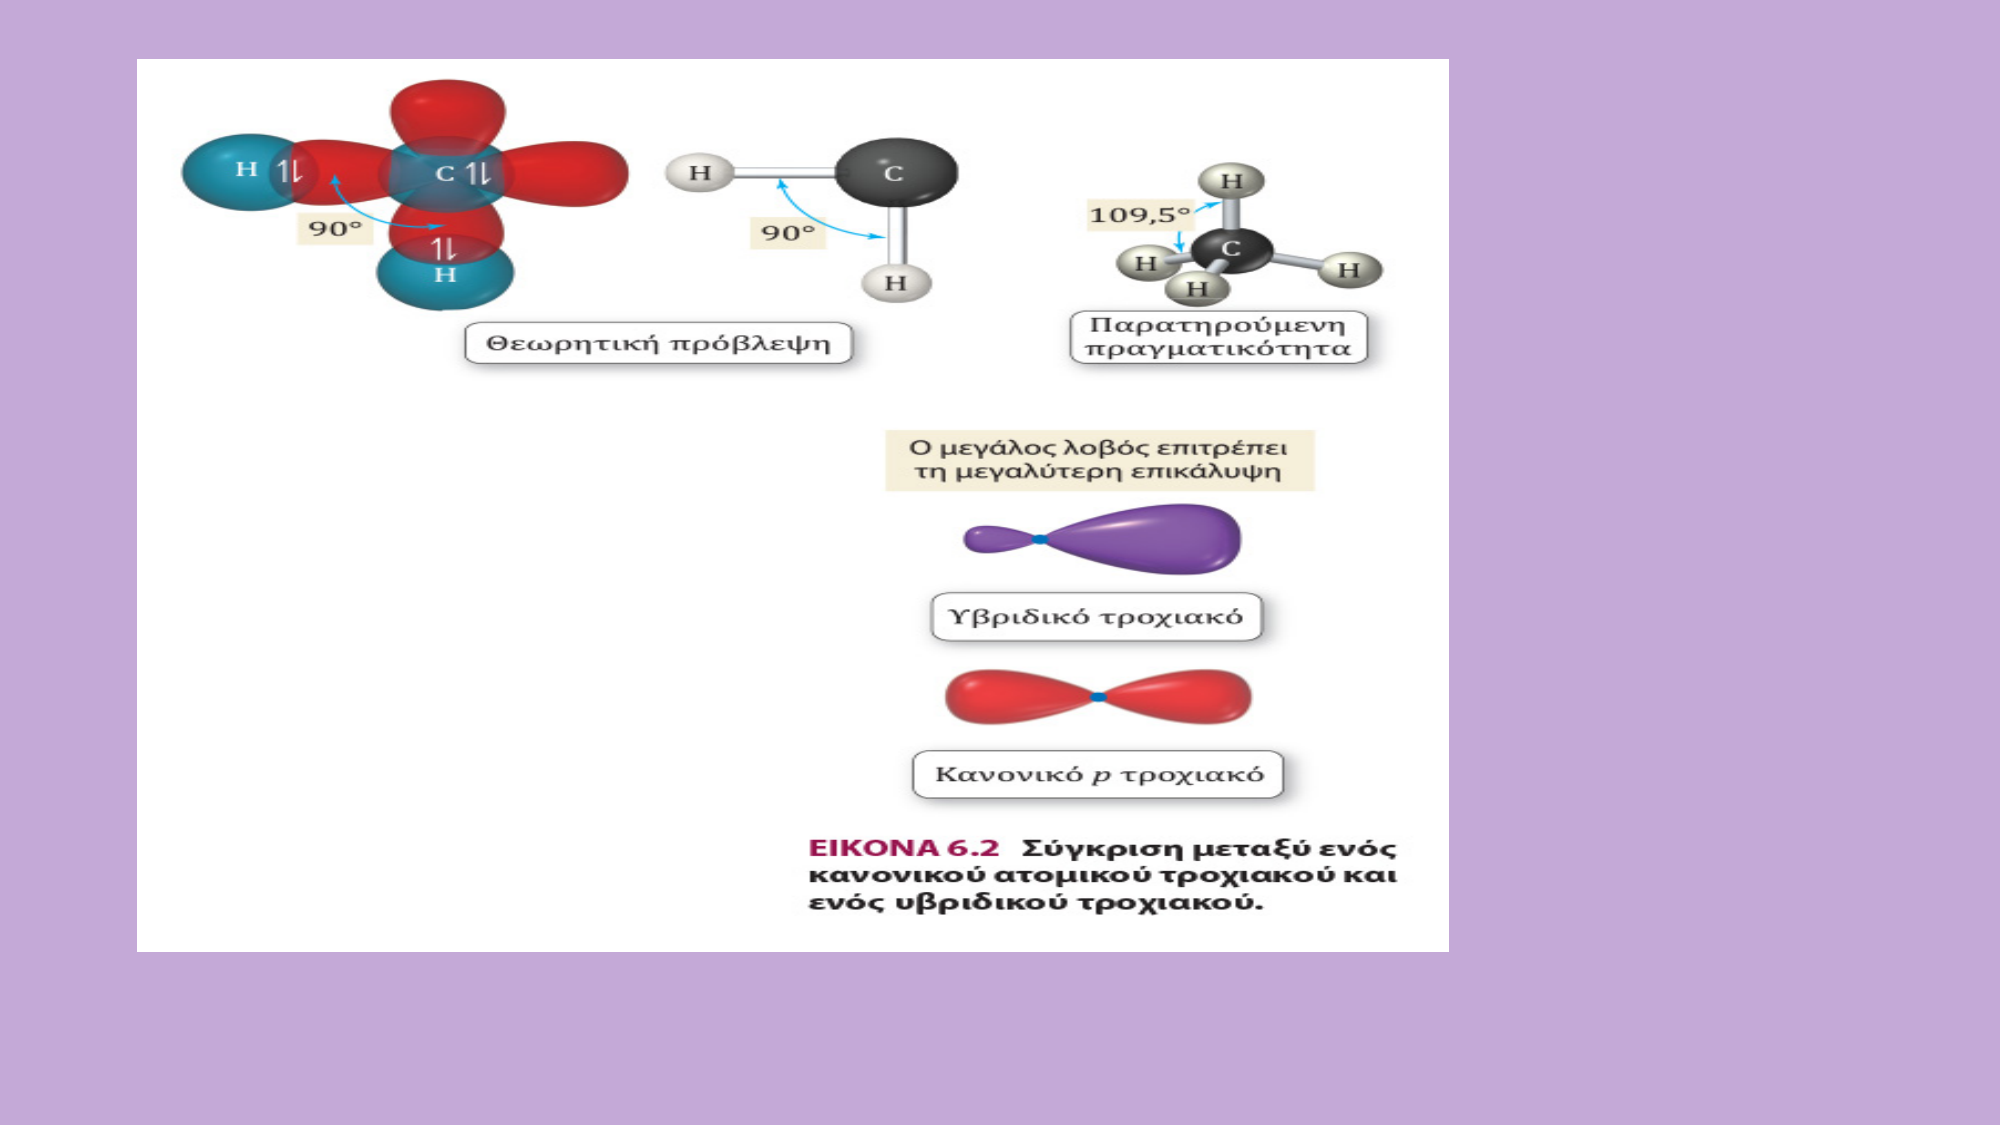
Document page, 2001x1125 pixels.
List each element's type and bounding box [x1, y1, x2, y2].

list [137, 59, 1449, 952]
